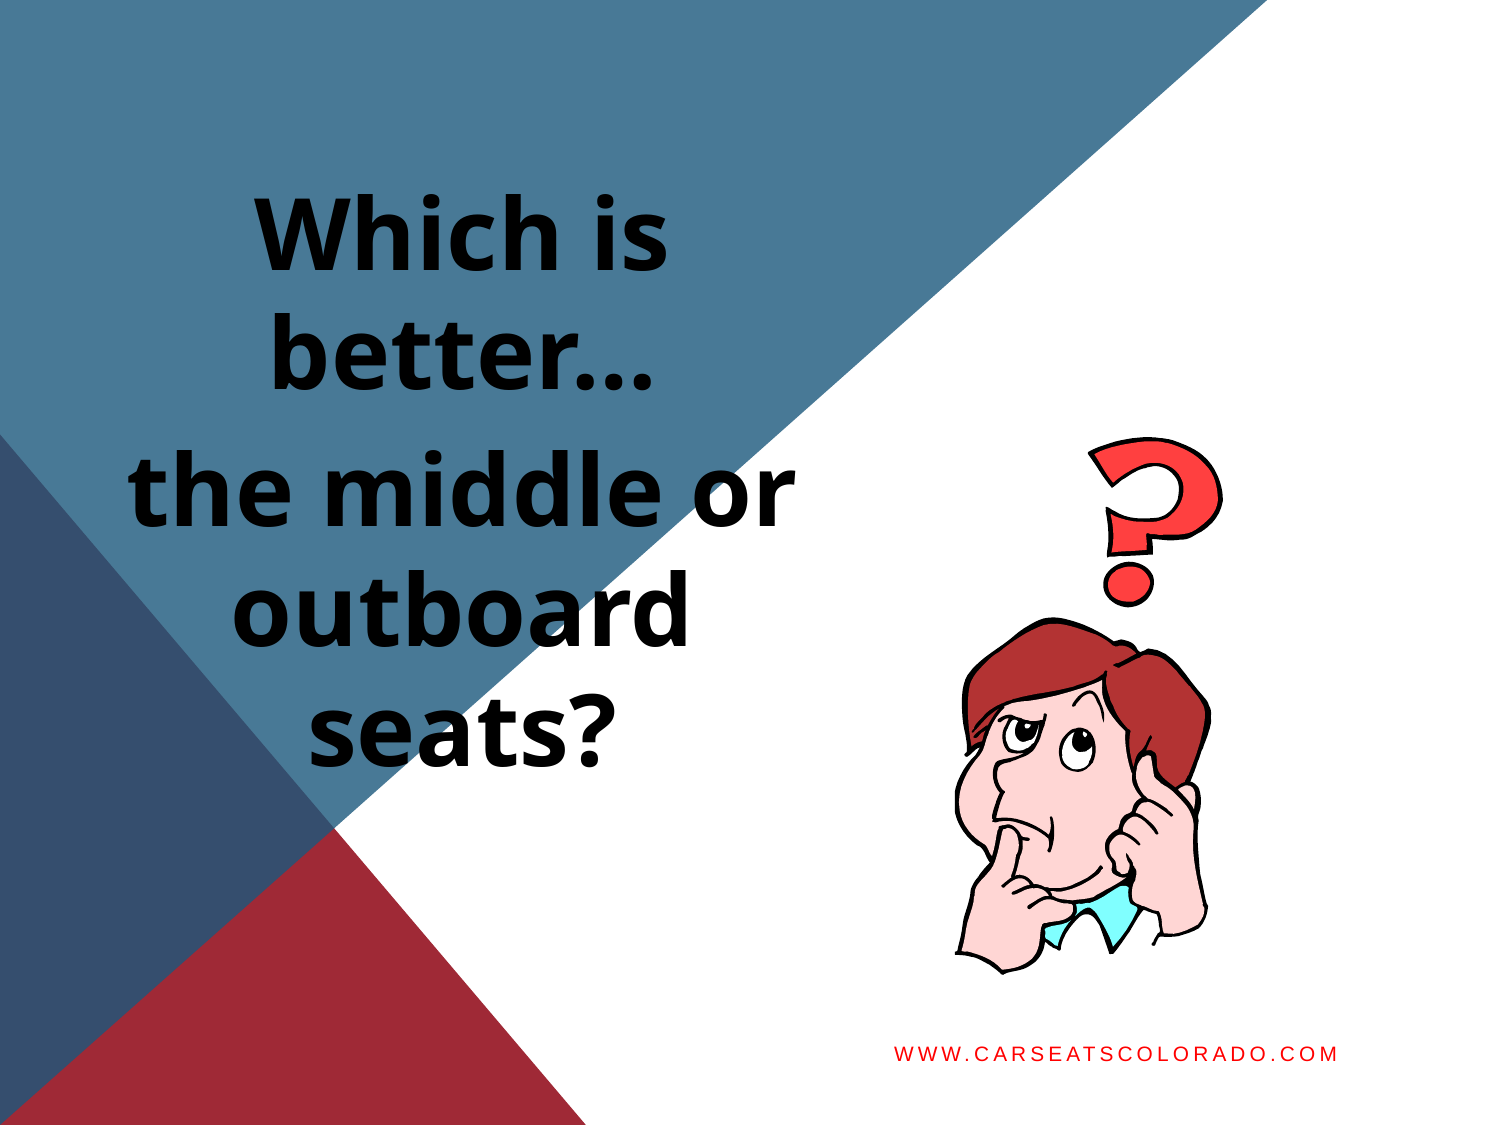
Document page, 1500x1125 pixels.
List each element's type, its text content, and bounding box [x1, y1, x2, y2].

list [954, 429, 1229, 976]
list Which is better… the middle or outboard seats? [99, 162, 825, 1005]
footer www.carseatscolorado.com [577, 1031, 1352, 1076]
